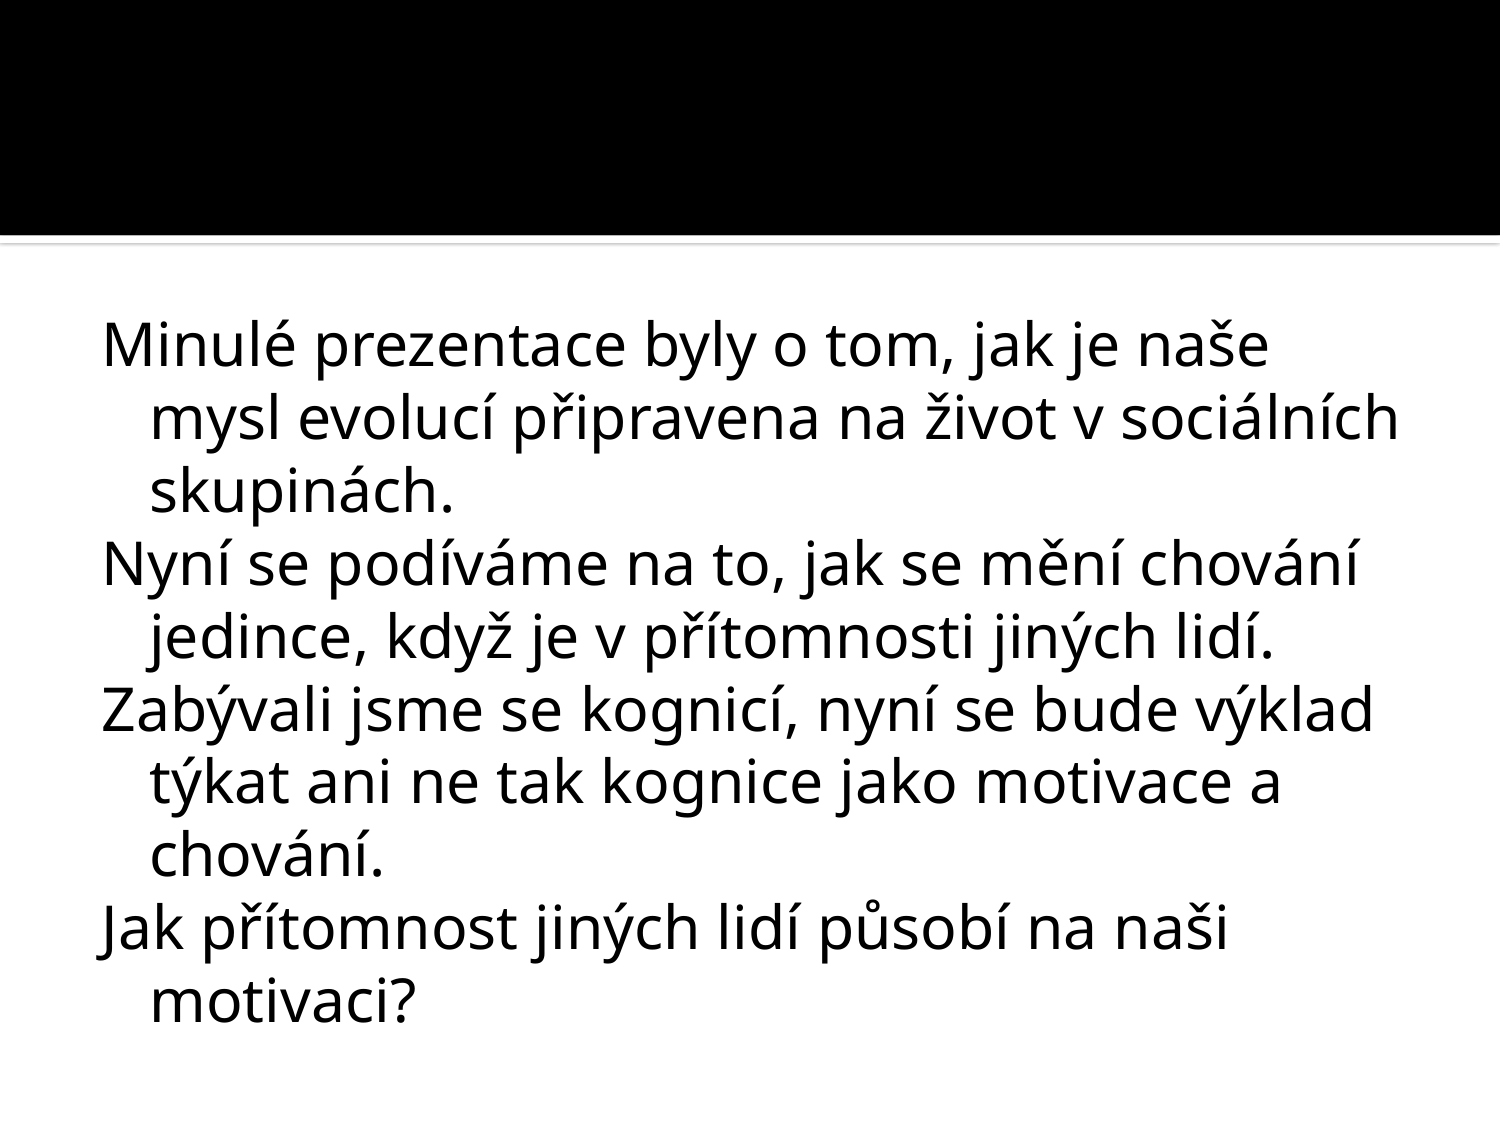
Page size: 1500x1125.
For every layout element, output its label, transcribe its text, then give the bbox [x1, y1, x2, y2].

list Minulé prezentace byly o tom, jak je naše mysl evolucí připravena na život v sociálních skupinách. Nyní se podíváme na to, jak se mění chování jedince, když je v přítomnosti jiných lidí. Zabývali jsme se kognicí, nyní se bude výklad týkat ani ne tak kognice jako motivace a chování. Jak přítomnost jiných lidí působí na naši motivaci? [75, 291, 1425, 1050]
